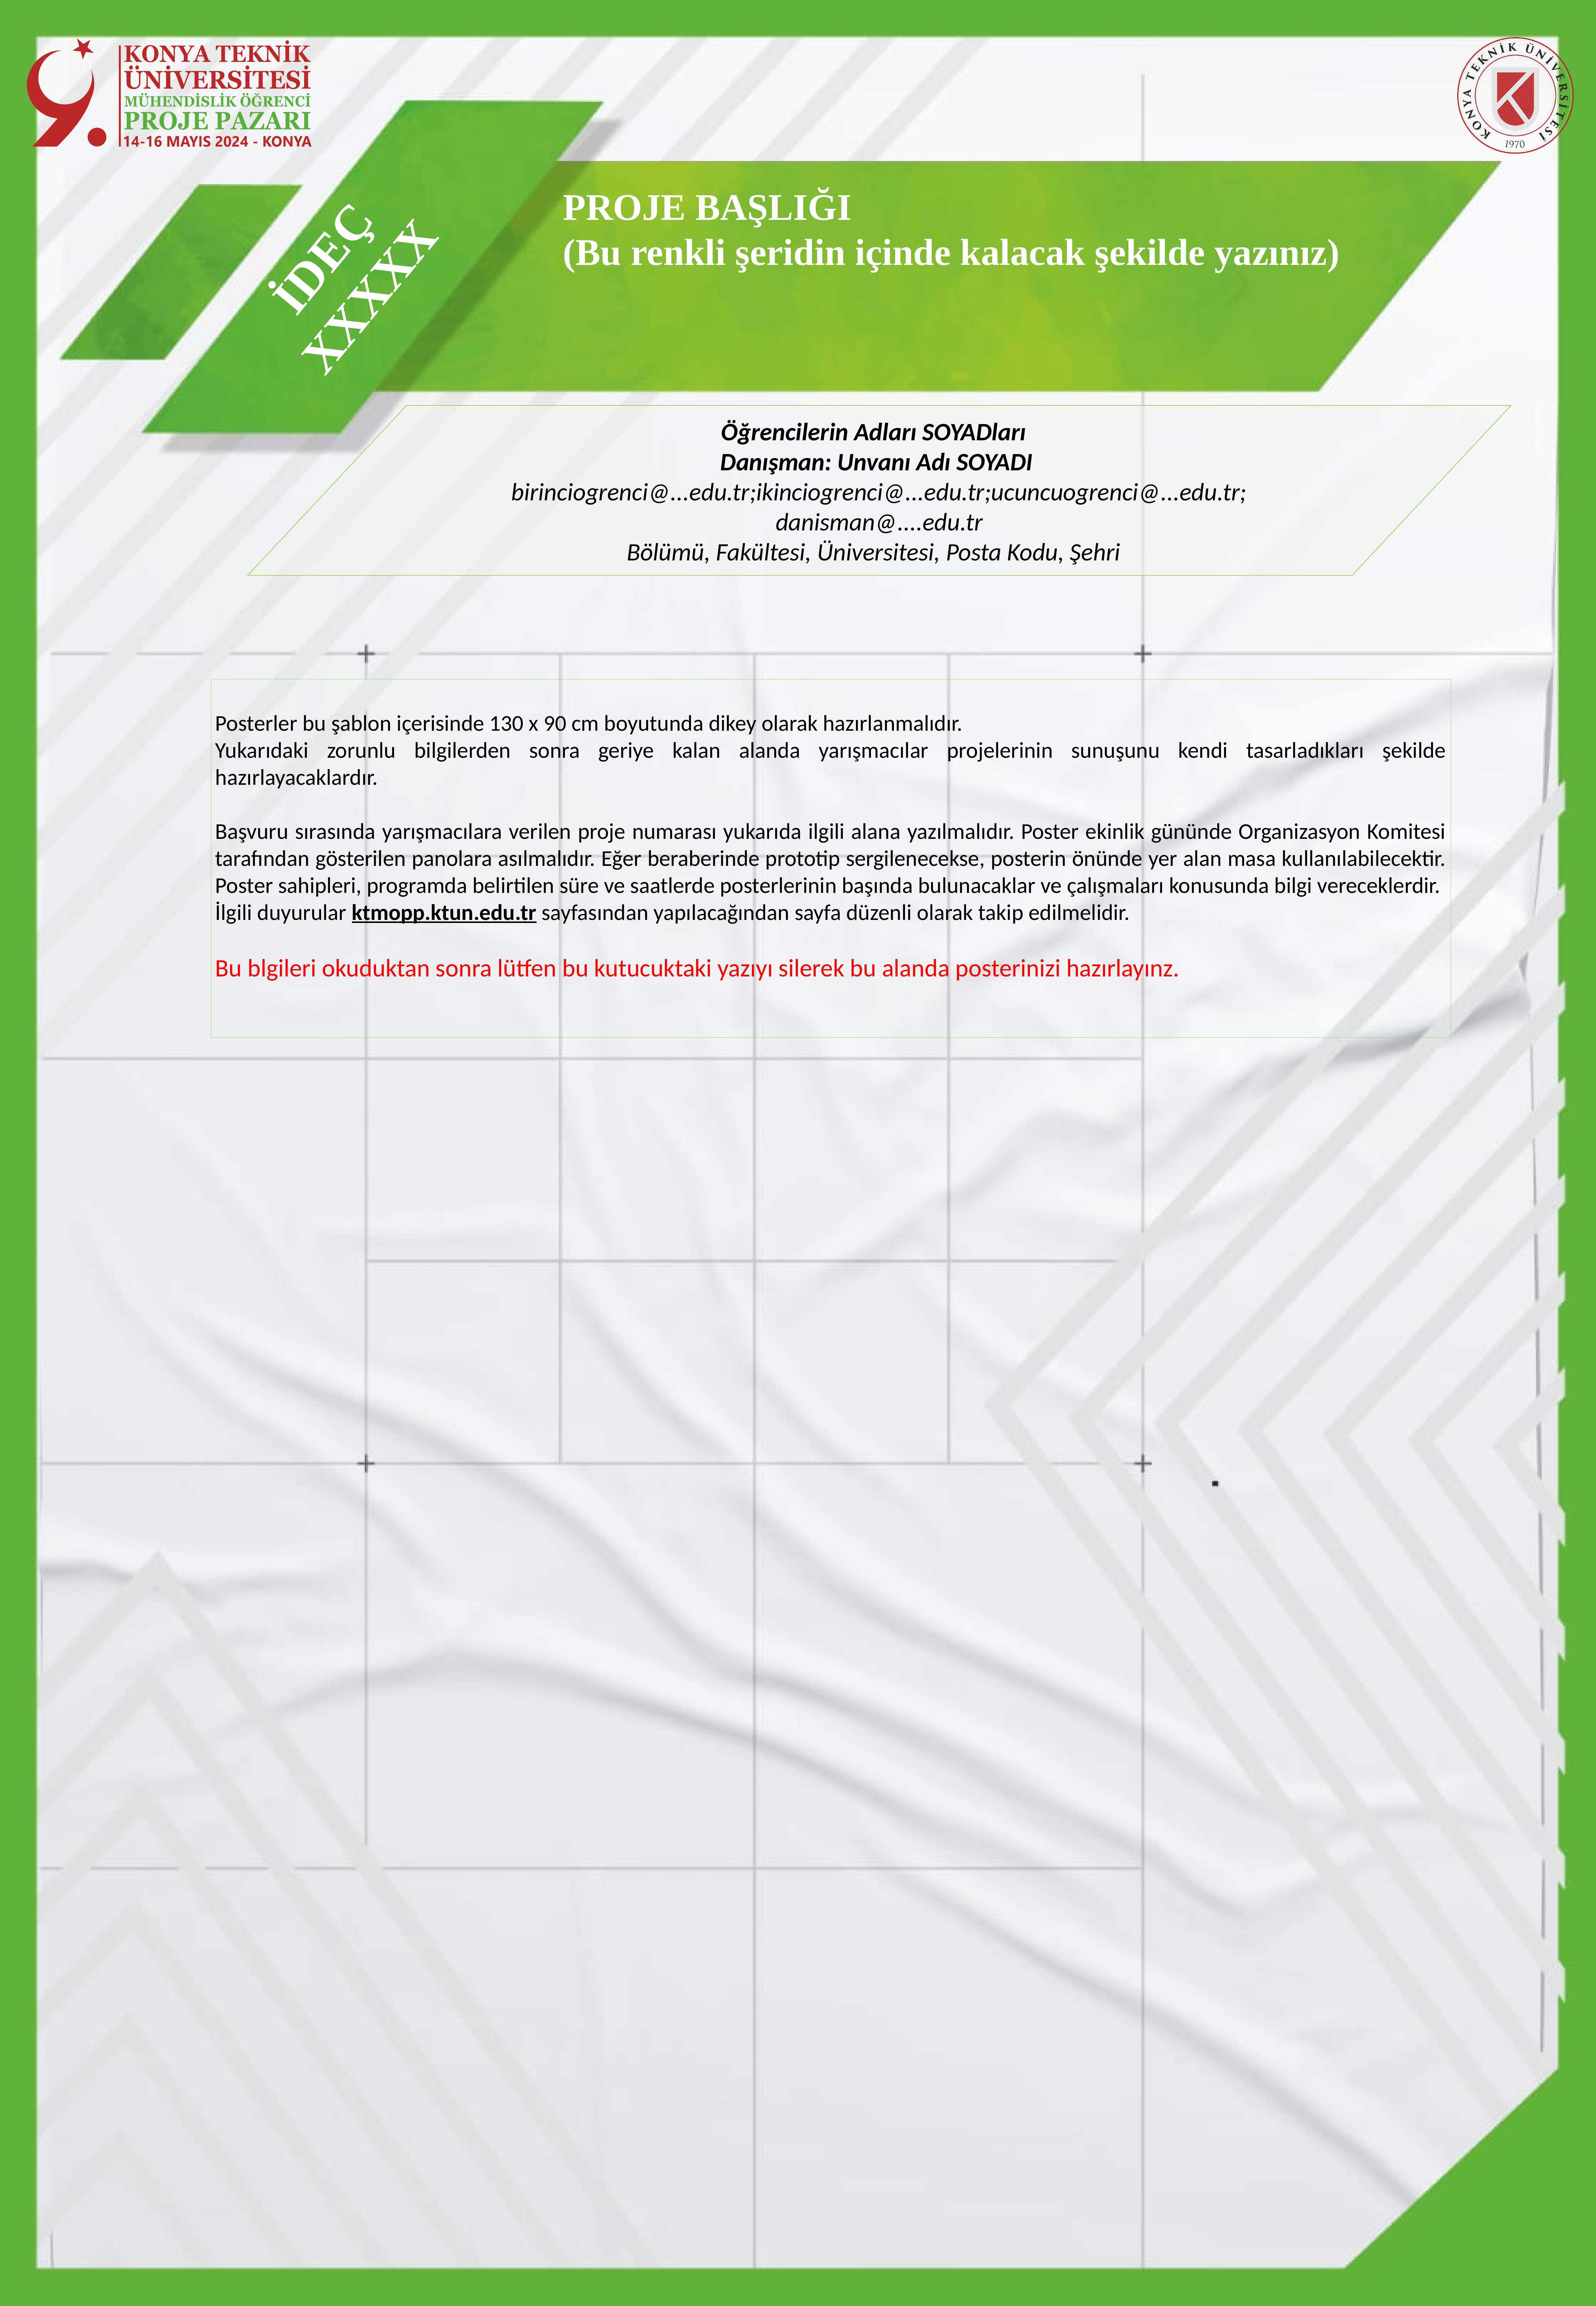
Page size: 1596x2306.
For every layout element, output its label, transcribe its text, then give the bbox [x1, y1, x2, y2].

text_box Öğrencilerin Adları SOYADları Danışman: Unvanı Adı SOYADI birinciogrenci@...edu.tr;ikinciogrenci@...edu.tr;ucuncuogrenci@...edu.tr; danisman@....edu.tr Bölümü, Fakültesi, Üniversitesi, Posta Kodu, Şehri [247, 405, 1512, 576]
text_box PROJE BAŞLIĞI (Bu renkli şeridin içinde kalacak şekilde yazınız) [559, 180, 1353, 275]
picture [0, 0, 1596, 2306]
text_box İDEÇ XXXXX [188, 104, 500, 446]
text_box Posterler bu şablon içerisinde 130 x 90 cm boyutunda dikey olarak hazırlanmalıdır. Yukarıdaki zorunlu bilgilerden sonra geriye kalan alanda yarışmacılar projelerinin sunuşunu kendi tasarladıkları şekilde hazırlayacaklardır. Başvuru sırasında yarışmacılara verilen proje numarası yukarıda ilgili alana yazılmalıdır. Poster ekinlik gününde Organizasyon Komitesi tarafından gösterilen panolara asılmalıdır. Eğer beraberinde prototip sergilenecekse, posterin önünde yer alan masa kullanılabilecektir. Poster sahipleri, programda belirtilen süre ve saatlerde posterlerinin başında bulunacaklar ve çalışmaları konusunda bilgi vereceklerdir. İlgili duyurular ktmopp.ktun.edu.tr sayfasından yapılacağından sayfa düzenli olarak takip edilmelidir. Bu blgileri okuduktan sonra lütfen bu kutucuktaki yazıyı silerek bu alanda posterinizi hazırlayınz. [211, 679, 1451, 1038]
